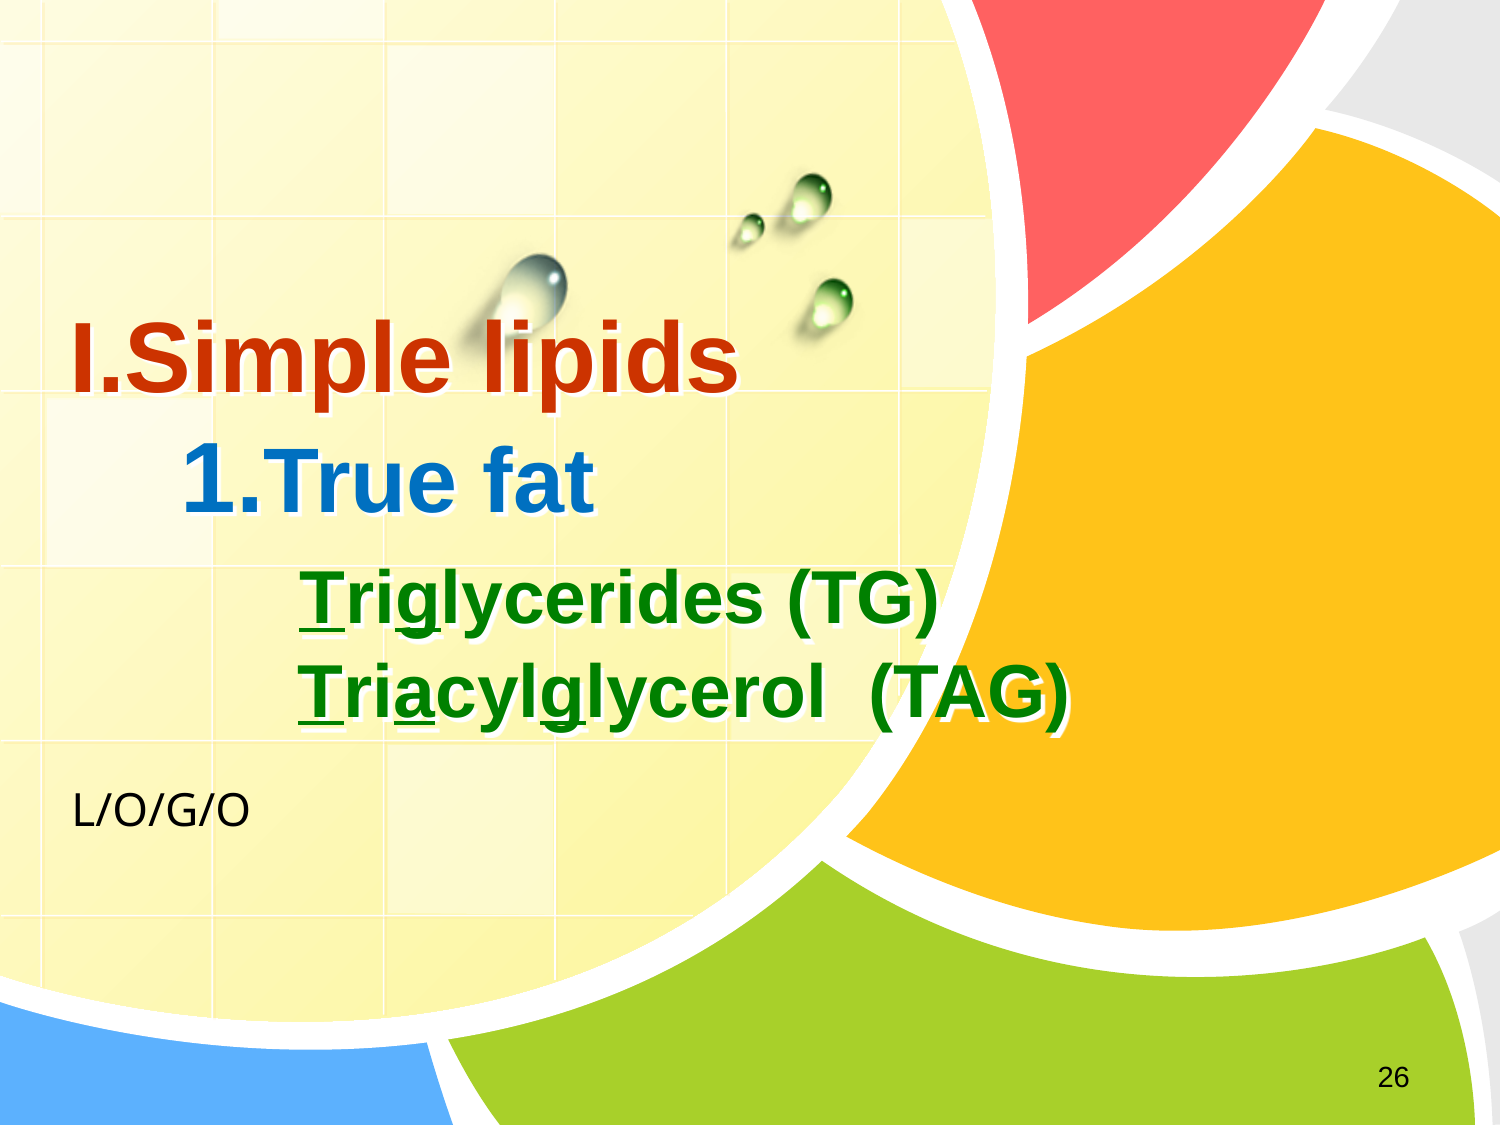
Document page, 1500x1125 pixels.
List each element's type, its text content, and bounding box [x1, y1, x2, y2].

picture [423, 76, 894, 391]
title I.Simple lipids 1.True fat Triglycerides (TG) Triacylglycerol (TAG) [54, 391, 1405, 633]
slide_number 26 [1074, 1051, 1425, 1103]
